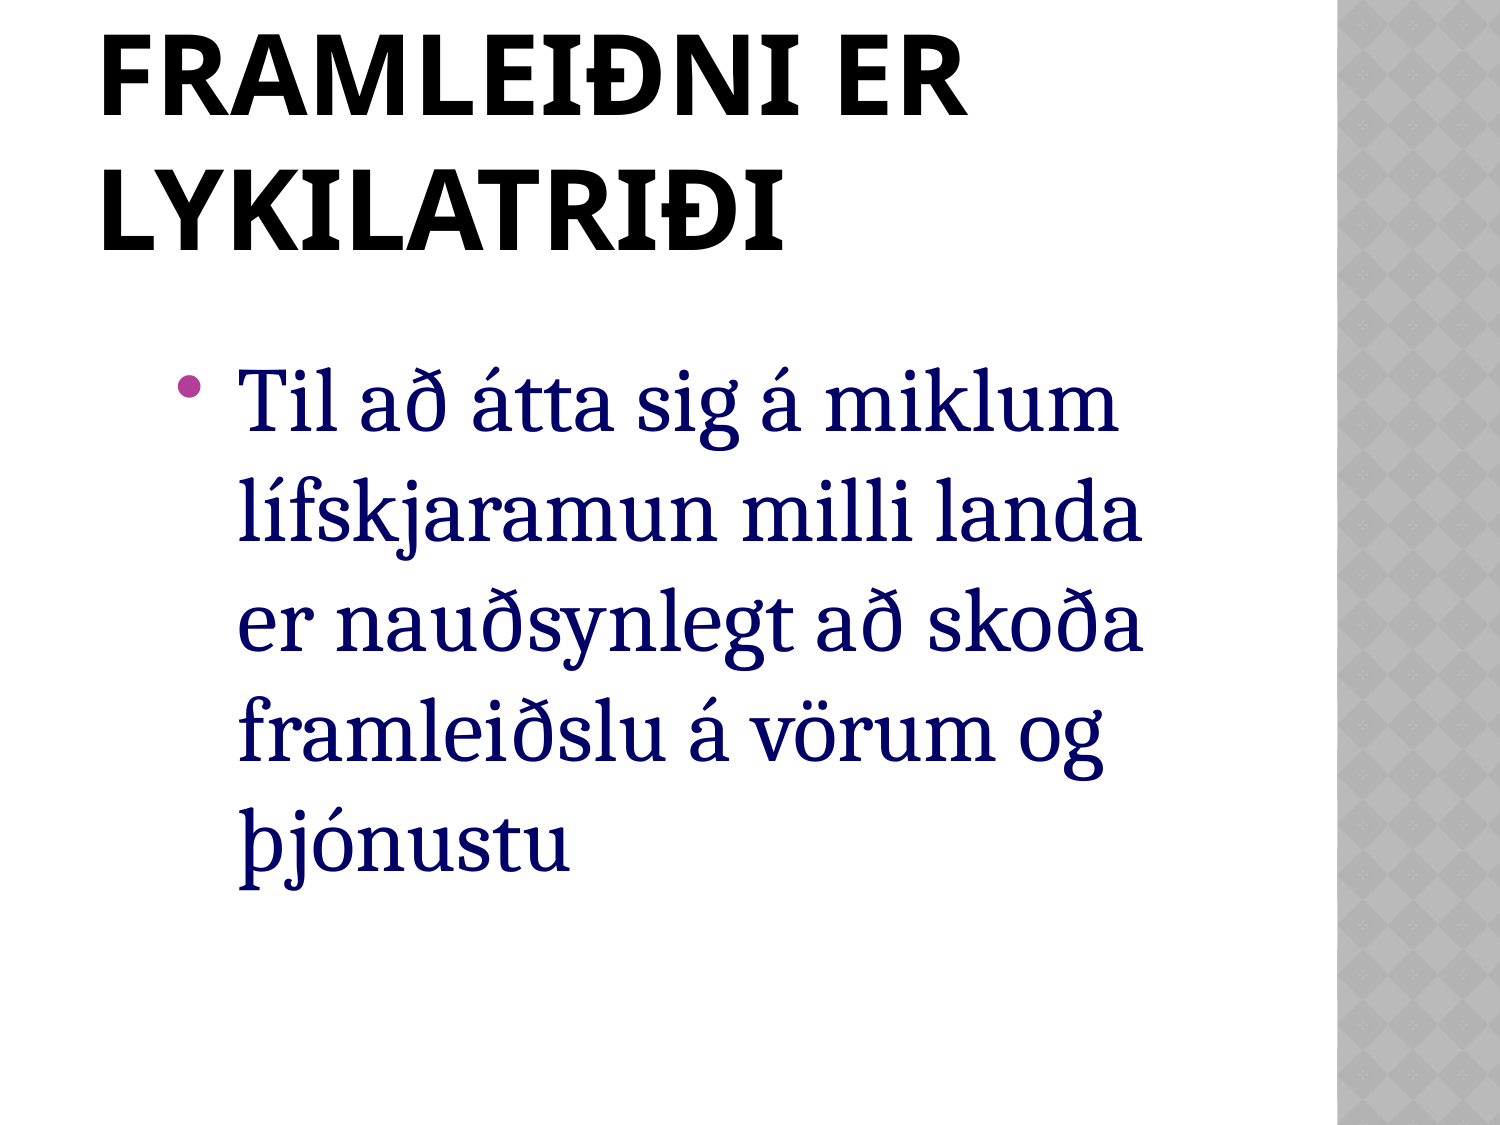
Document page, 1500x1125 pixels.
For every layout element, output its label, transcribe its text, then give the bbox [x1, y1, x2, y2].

subtitle Til að átta sig á miklum lífskjaramun milli landa er nauðsynlegt að skoða framleiðslu á vörum og þjónustu [163, 331, 1202, 1048]
title Framleiðni er lykilatriði [86, 85, 1360, 274]
